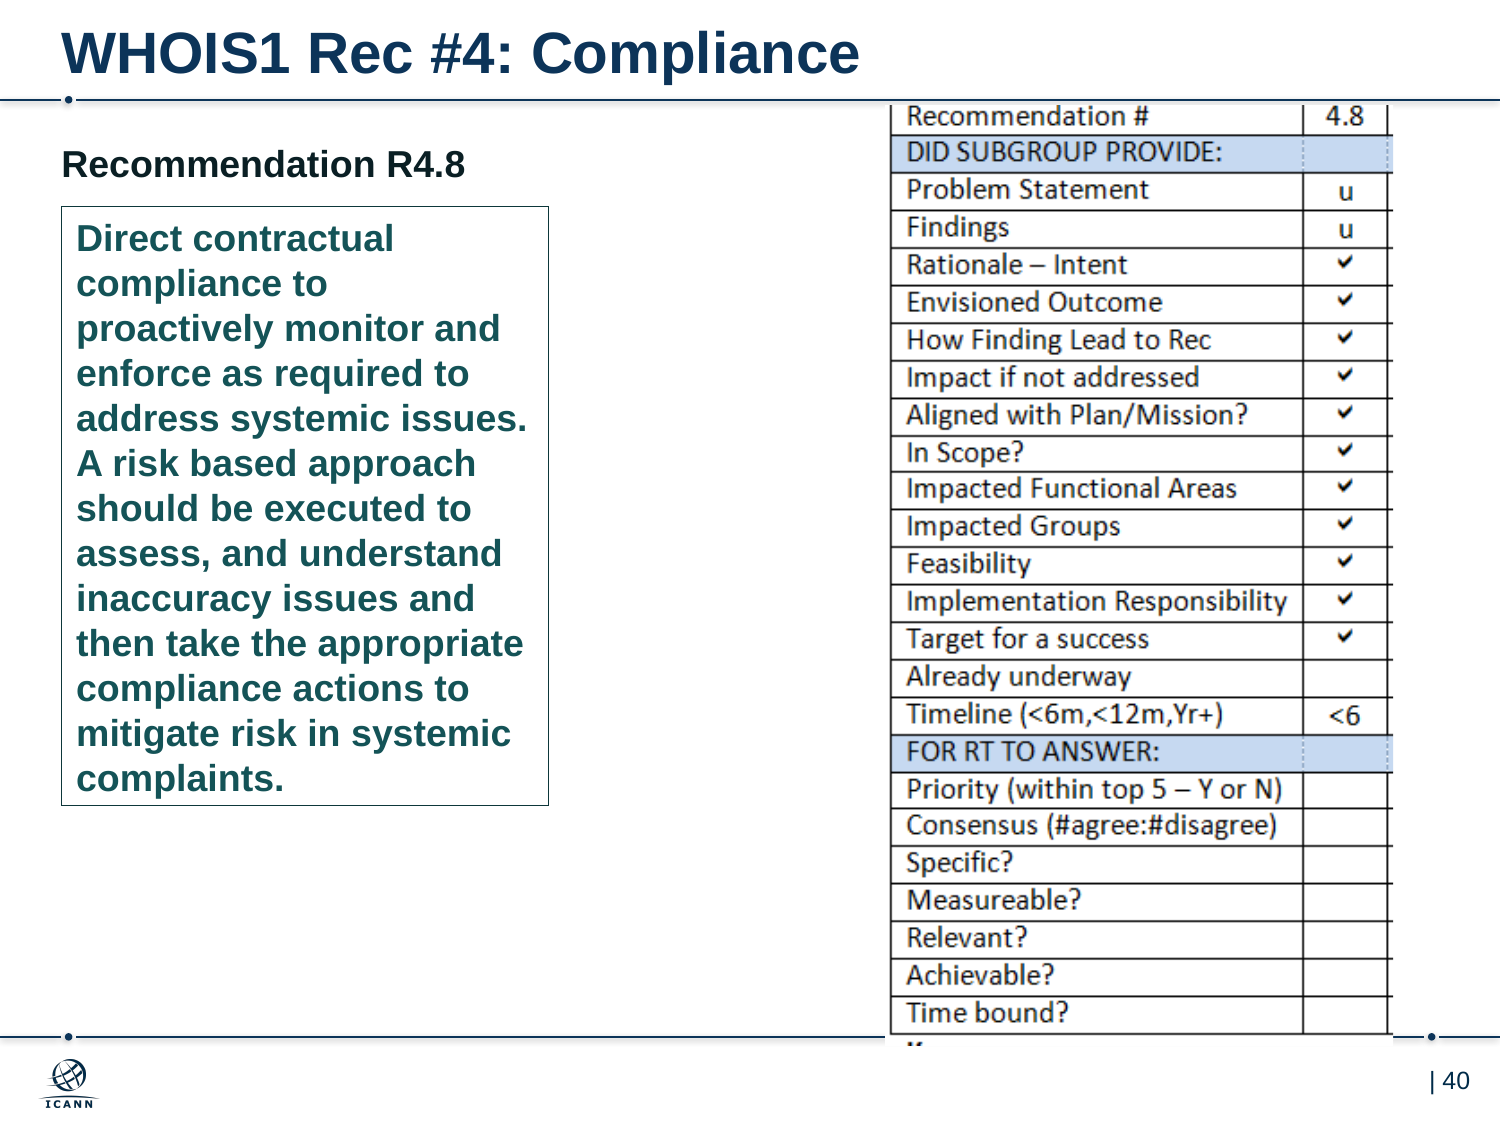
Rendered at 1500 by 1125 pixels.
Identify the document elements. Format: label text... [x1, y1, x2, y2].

picture [884, 104, 1394, 1046]
title WHOIS1 Rec #4: Compliance [61, 7, 1376, 82]
text_box Recommendation R4.8 [61, 140, 740, 186]
picture [38, 1059, 100, 1108]
text_box Direct contractual compliance to proactively monitor and enforce as required to address systemic issues. A risk based approach should be executed to assess, and understand inaccuracy issues and then take the appropriate compliance actions to mitigate risk in systemic complaints. [61, 206, 549, 806]
